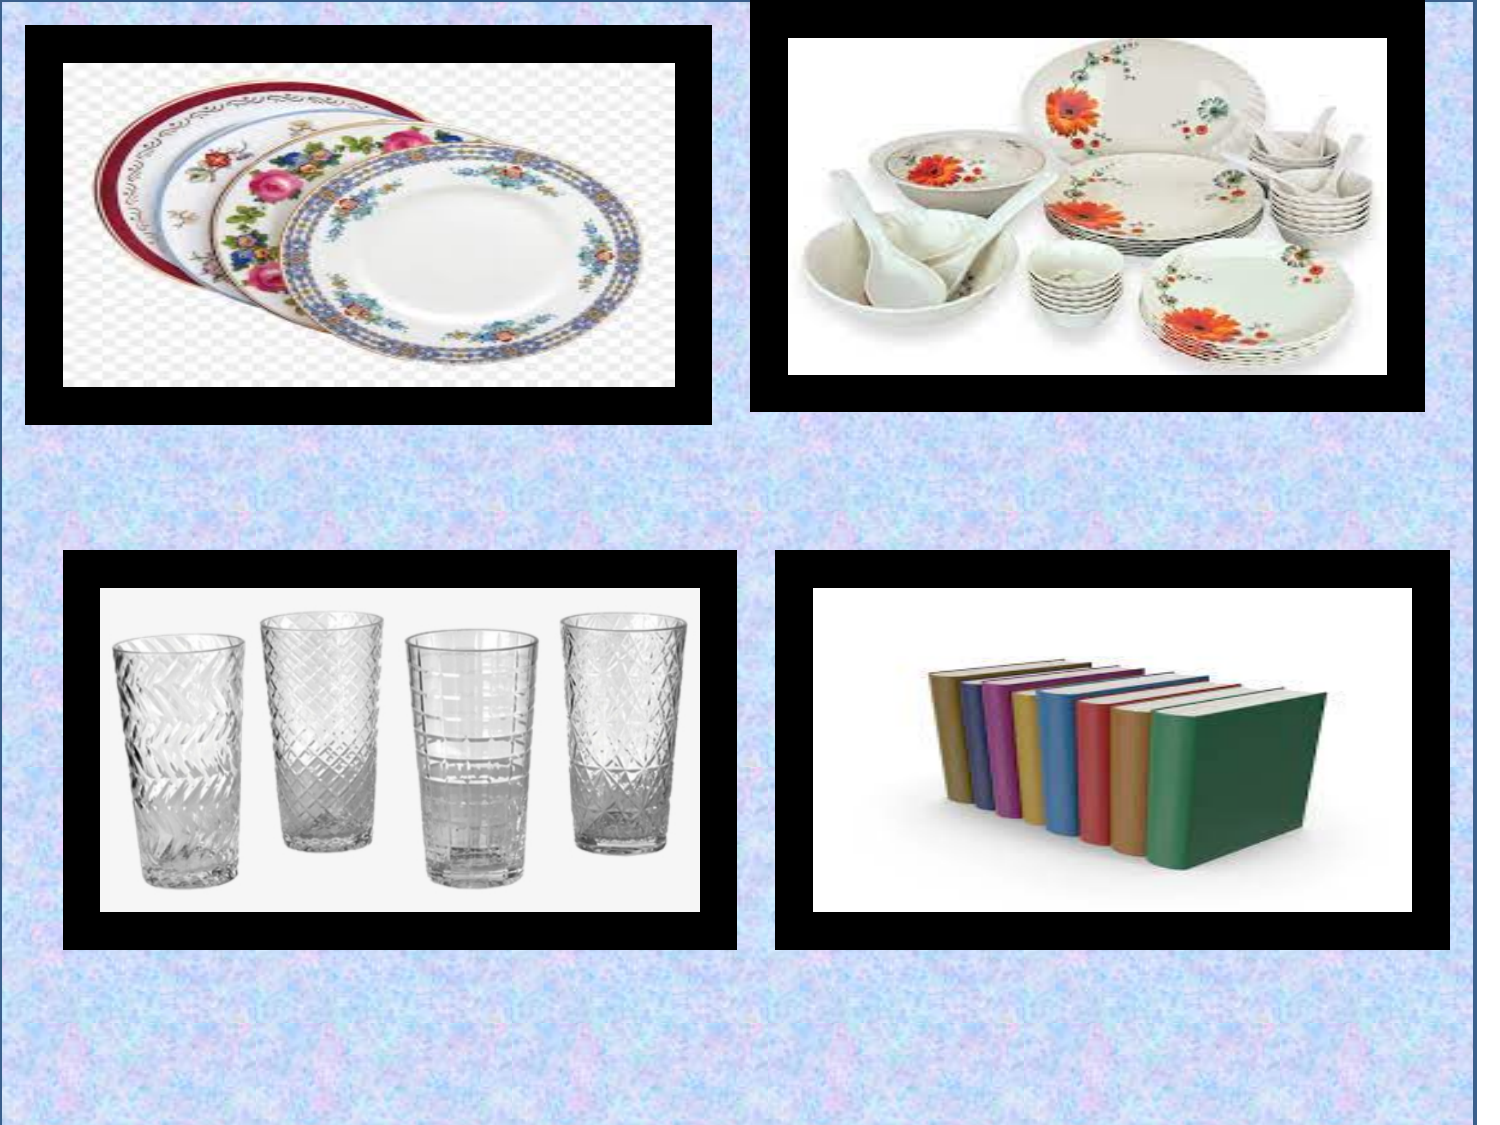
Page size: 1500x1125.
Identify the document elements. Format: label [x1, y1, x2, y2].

text_box [0, 0, 1477, 1125]
picture [99, 587, 701, 913]
picture [787, 37, 1388, 376]
picture [62, 62, 676, 388]
picture [812, 587, 1413, 913]
